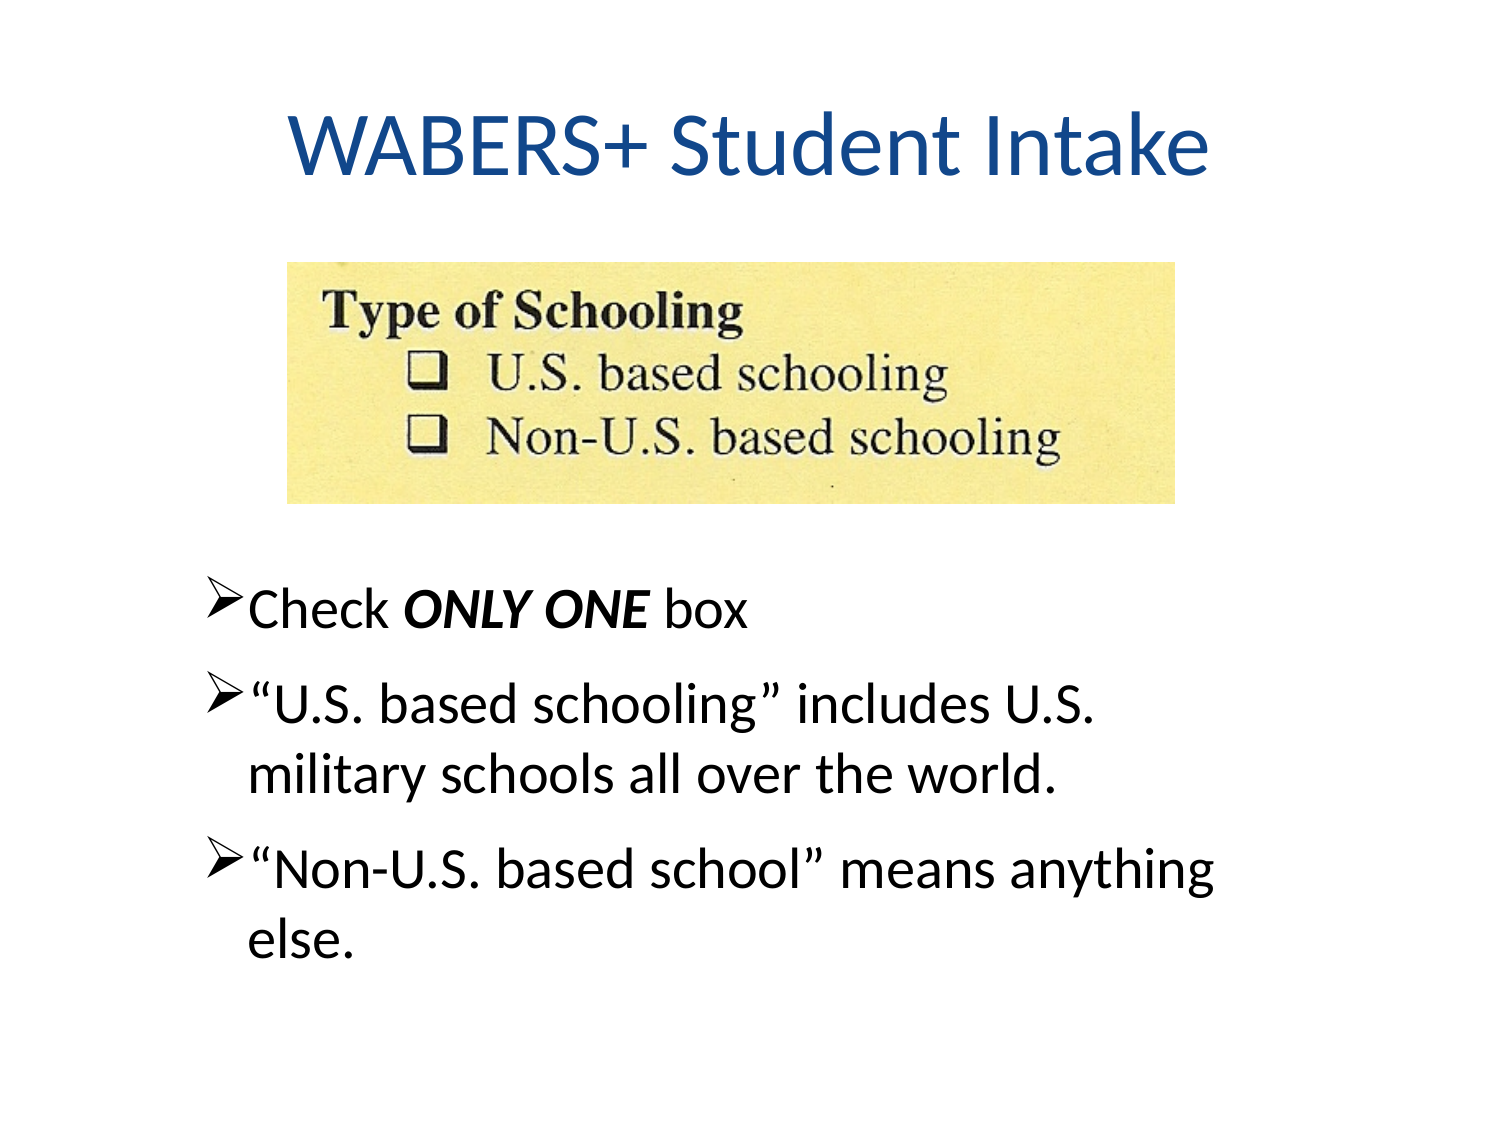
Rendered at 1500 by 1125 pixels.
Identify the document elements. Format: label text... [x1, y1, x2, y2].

text_box Check ONLY ONE box “U.S. based schooling” includes U.S. military schools all over the world. “Non-U.S. based school” means anything else. [187, 562, 1288, 978]
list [287, 262, 1176, 504]
title WABERS+ Student Intake [75, 45, 1425, 233]
